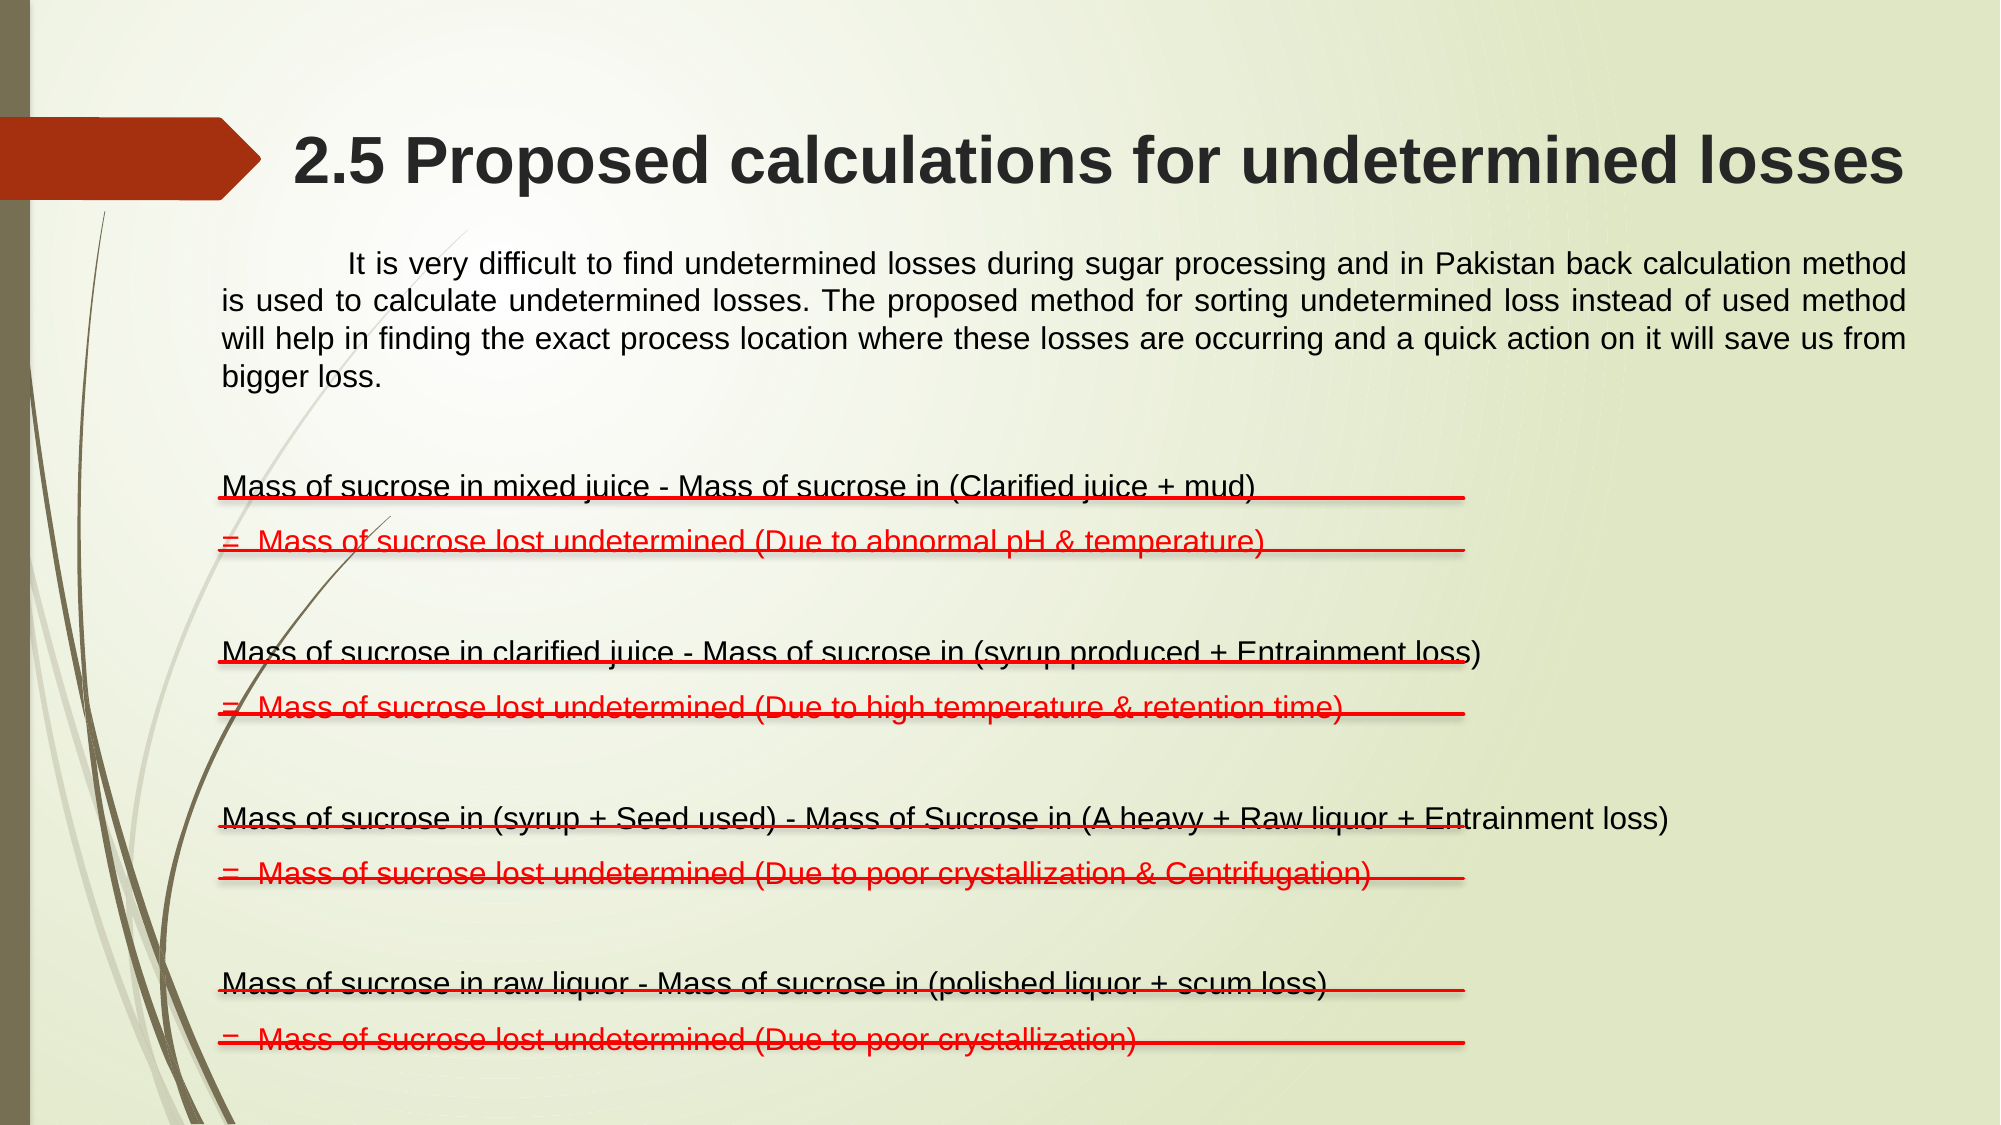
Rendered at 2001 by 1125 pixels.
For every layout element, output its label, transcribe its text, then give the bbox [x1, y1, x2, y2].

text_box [219, 661, 1464, 715]
text_box It is very difficult to find undetermined losses during sugar processing and in Pakistan back calculation method is used to calculate undetermined losses. The proposed method for sorting undetermined loss instead of used method will help in finding the exact process location where these losses are occurring and a quick action on it will save us from bigger loss. Mass of sucrose in mixed juice - Mass of sucrose in (Clarified juice + mud) = Mass of sucrose lost undetermined (Due to abnormal pH & temperature) Mass of sucrose in clarified juice - Mass of sucrose in (syrup produced + Entrainment loss) = Mass of sucrose lost undetermined (Due to high temperature & retention time) Mass of sucrose in (syrup + Seed used) - Mass of Sucrose in (A heavy + Raw liquor + Entrainment loss) = Mass of sucrose lost undetermined (Due to poor crystallization & Centrifugation) Mass of sucrose in raw liquor - Mass of sucrose in (polished liquor + scum loss) = Mass of sucrose lost undetermined (Due to poor crystallization) [206, 235, 1923, 1073]
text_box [219, 990, 1464, 1043]
title 2.5 Proposed calculations for undetermined losses [278, 109, 1923, 215]
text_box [219, 498, 1464, 551]
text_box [219, 826, 1464, 879]
